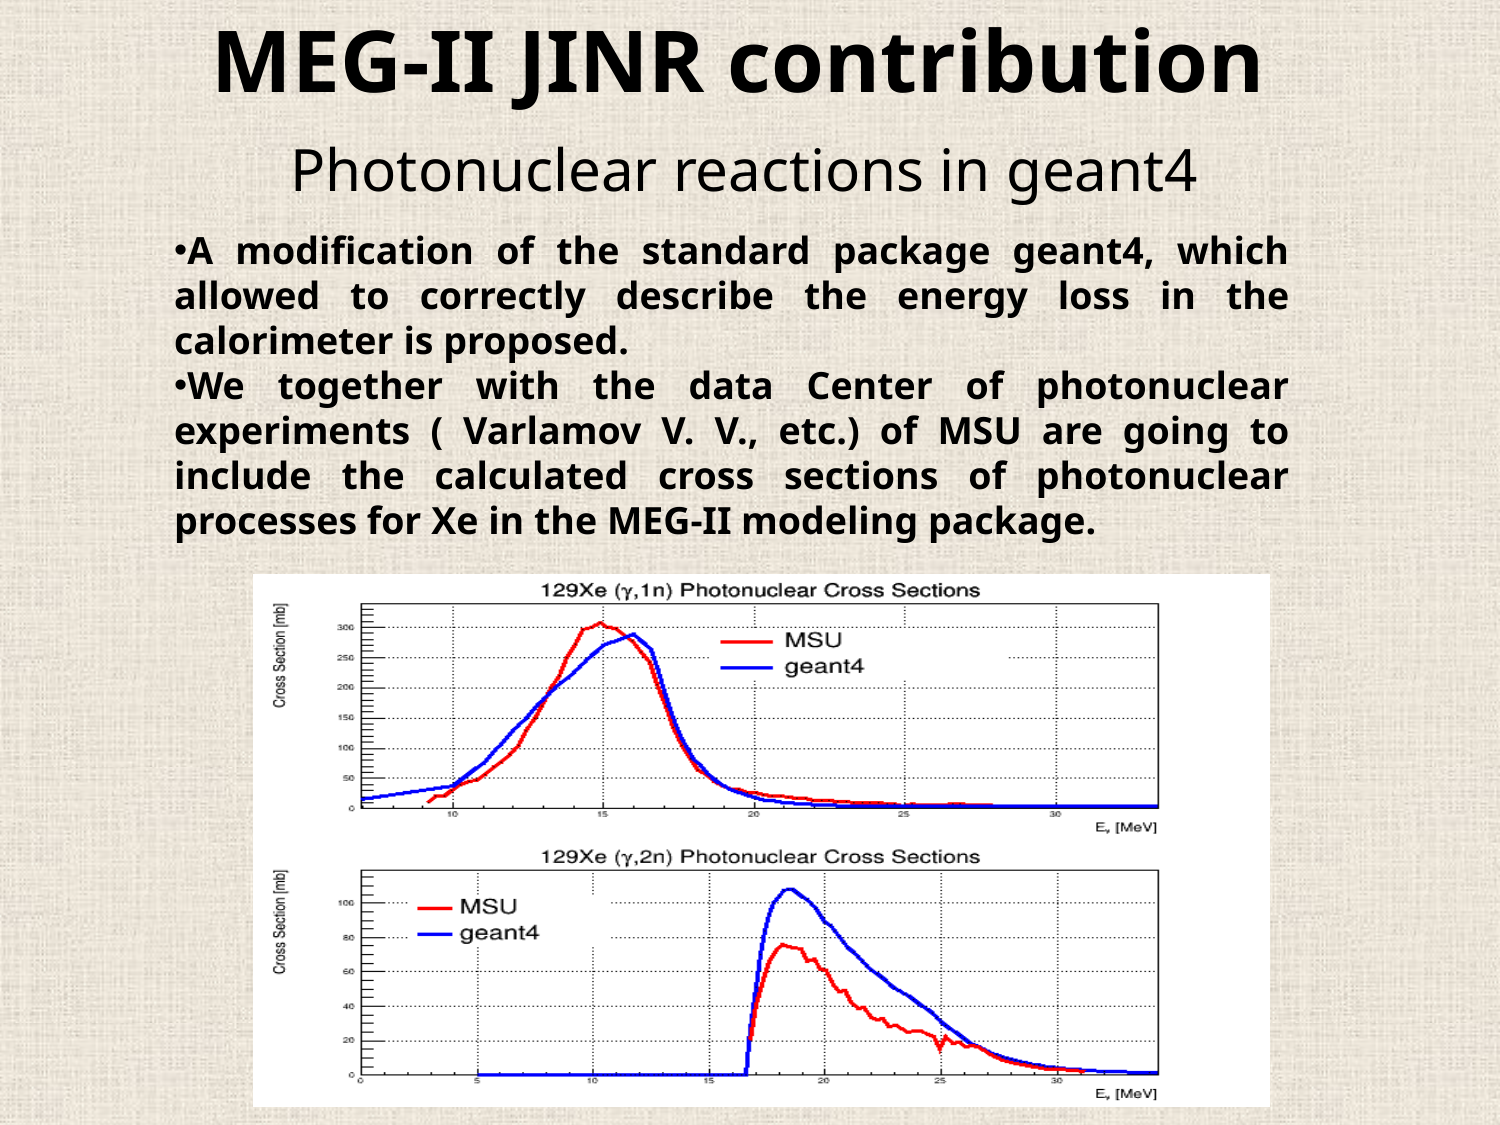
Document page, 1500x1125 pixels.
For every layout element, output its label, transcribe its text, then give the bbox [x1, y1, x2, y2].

text_box MEG-II JINR contribution [0, 0, 1500, 138]
text_box A modification of the standard package geant4, which allowed to correctly describe the energy loss in the calorimeter is proposed. We together with the data Center of photonuclear experiments ( Varlamov V. V., etc.) of MSU are going to include the calculated cross sections of photonuclear processes for Xe in the MEG-II modeling package. [159, 219, 1306, 550]
text_box Photonuclear reactions in geant4 [112, 125, 1376, 211]
picture [253, 574, 1270, 1107]
